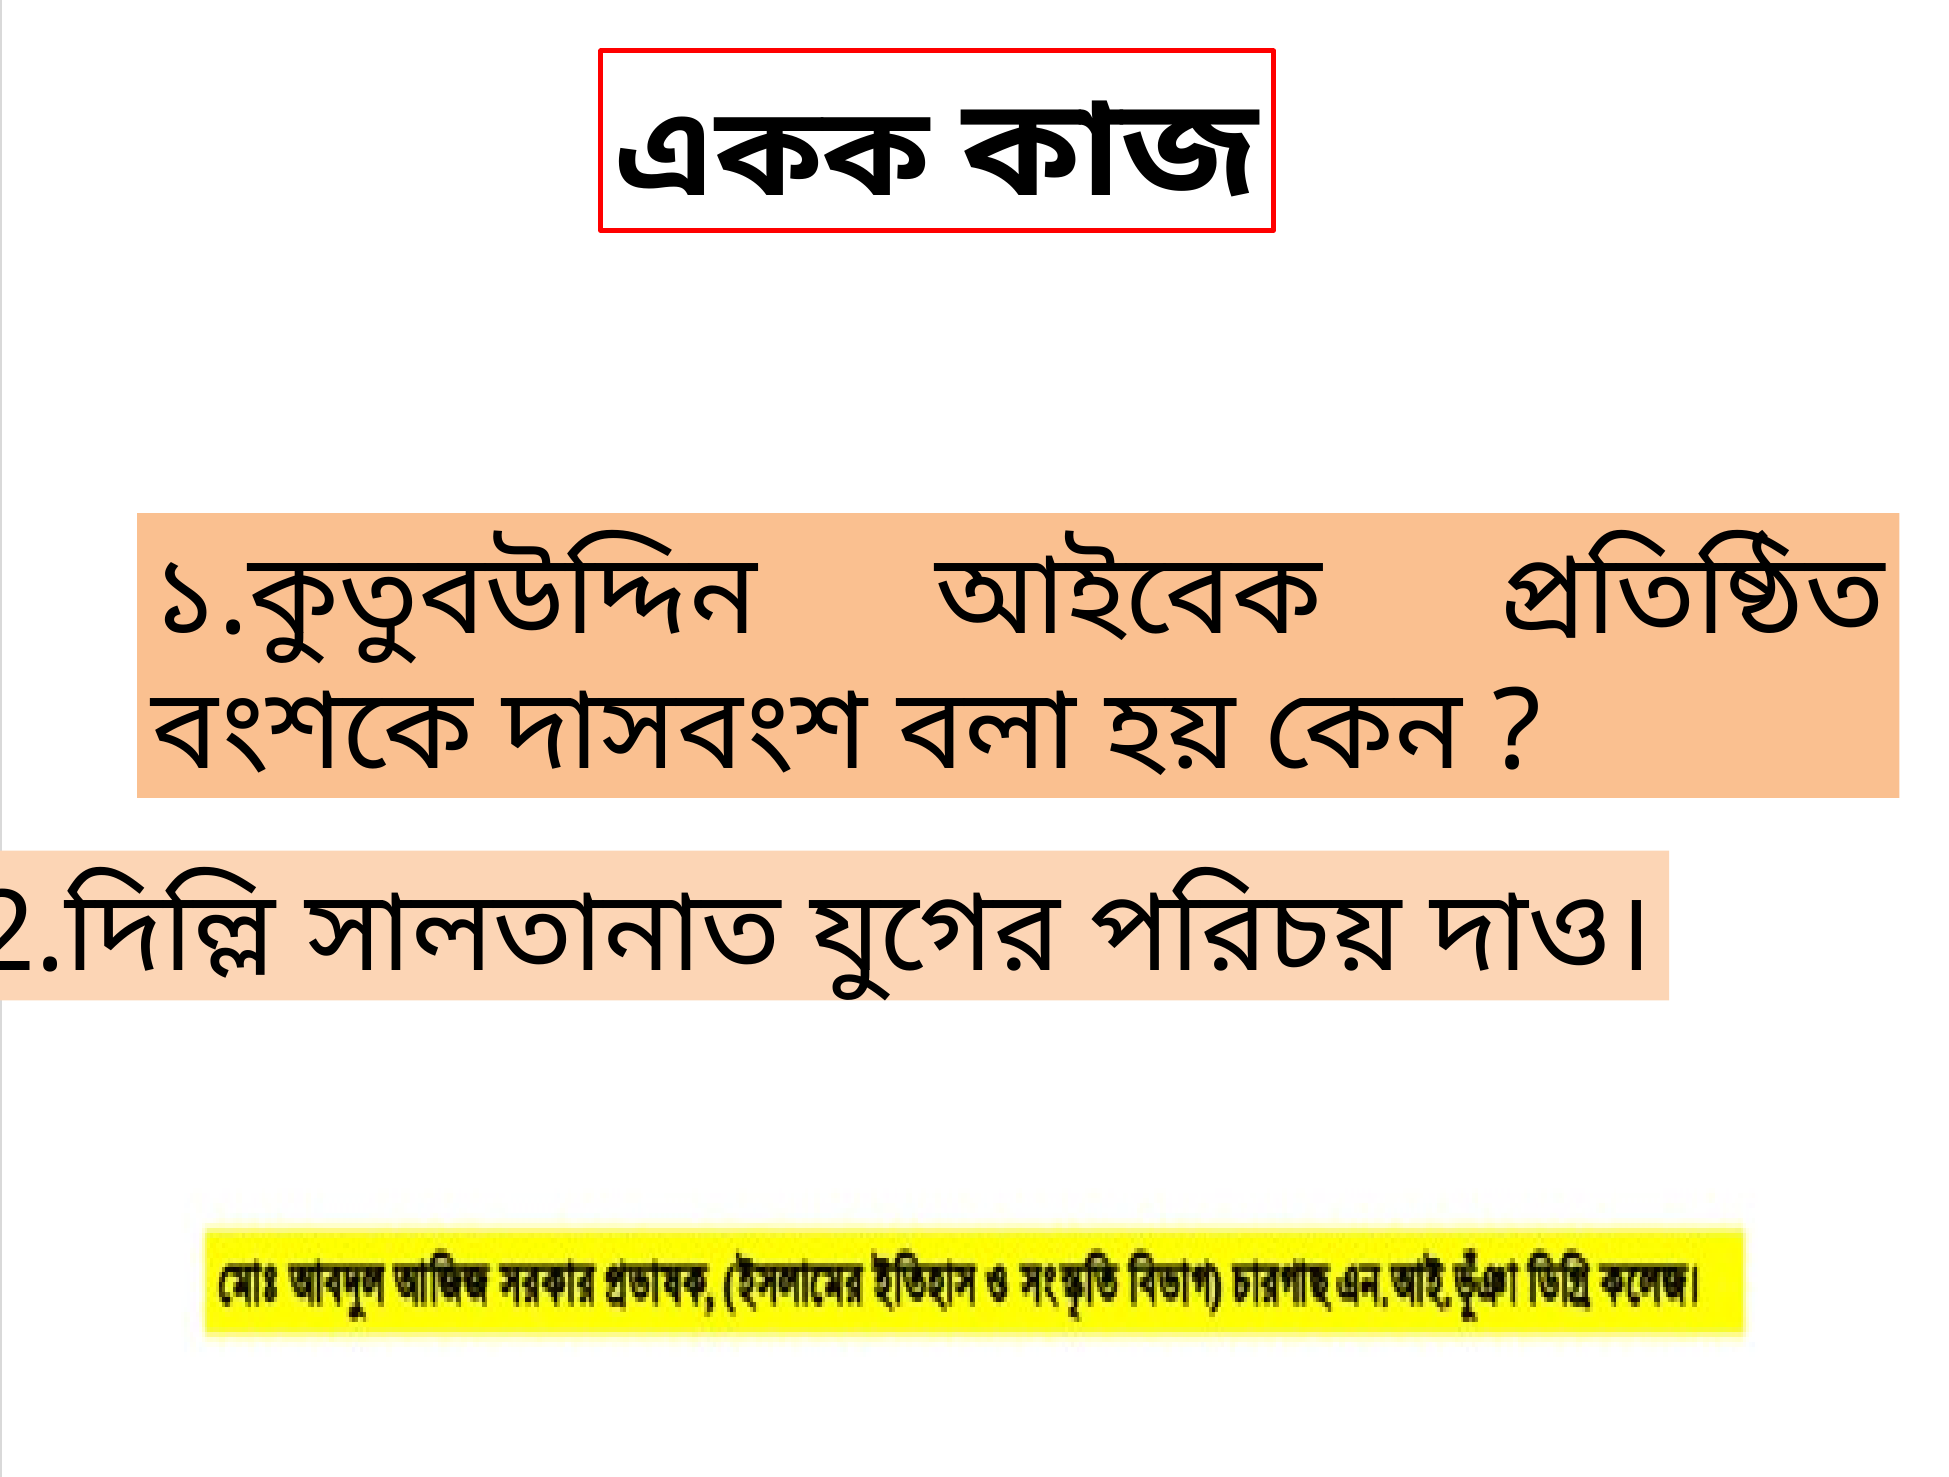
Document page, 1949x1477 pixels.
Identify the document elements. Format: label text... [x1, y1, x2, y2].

text_box ১.কুতুবউদ্দিন আইবেক প্রতিষ্ঠিত বংশকে দাসবংশ বলা হয় কেন ? [137, 513, 1900, 798]
text_box 2.দিল্লি সালতানাত যুগের পরিচয় দাও। [0, 850, 1670, 1001]
picture [0, 0, 1949, 1477]
text_box একক কাজ [600, 50, 1274, 231]
